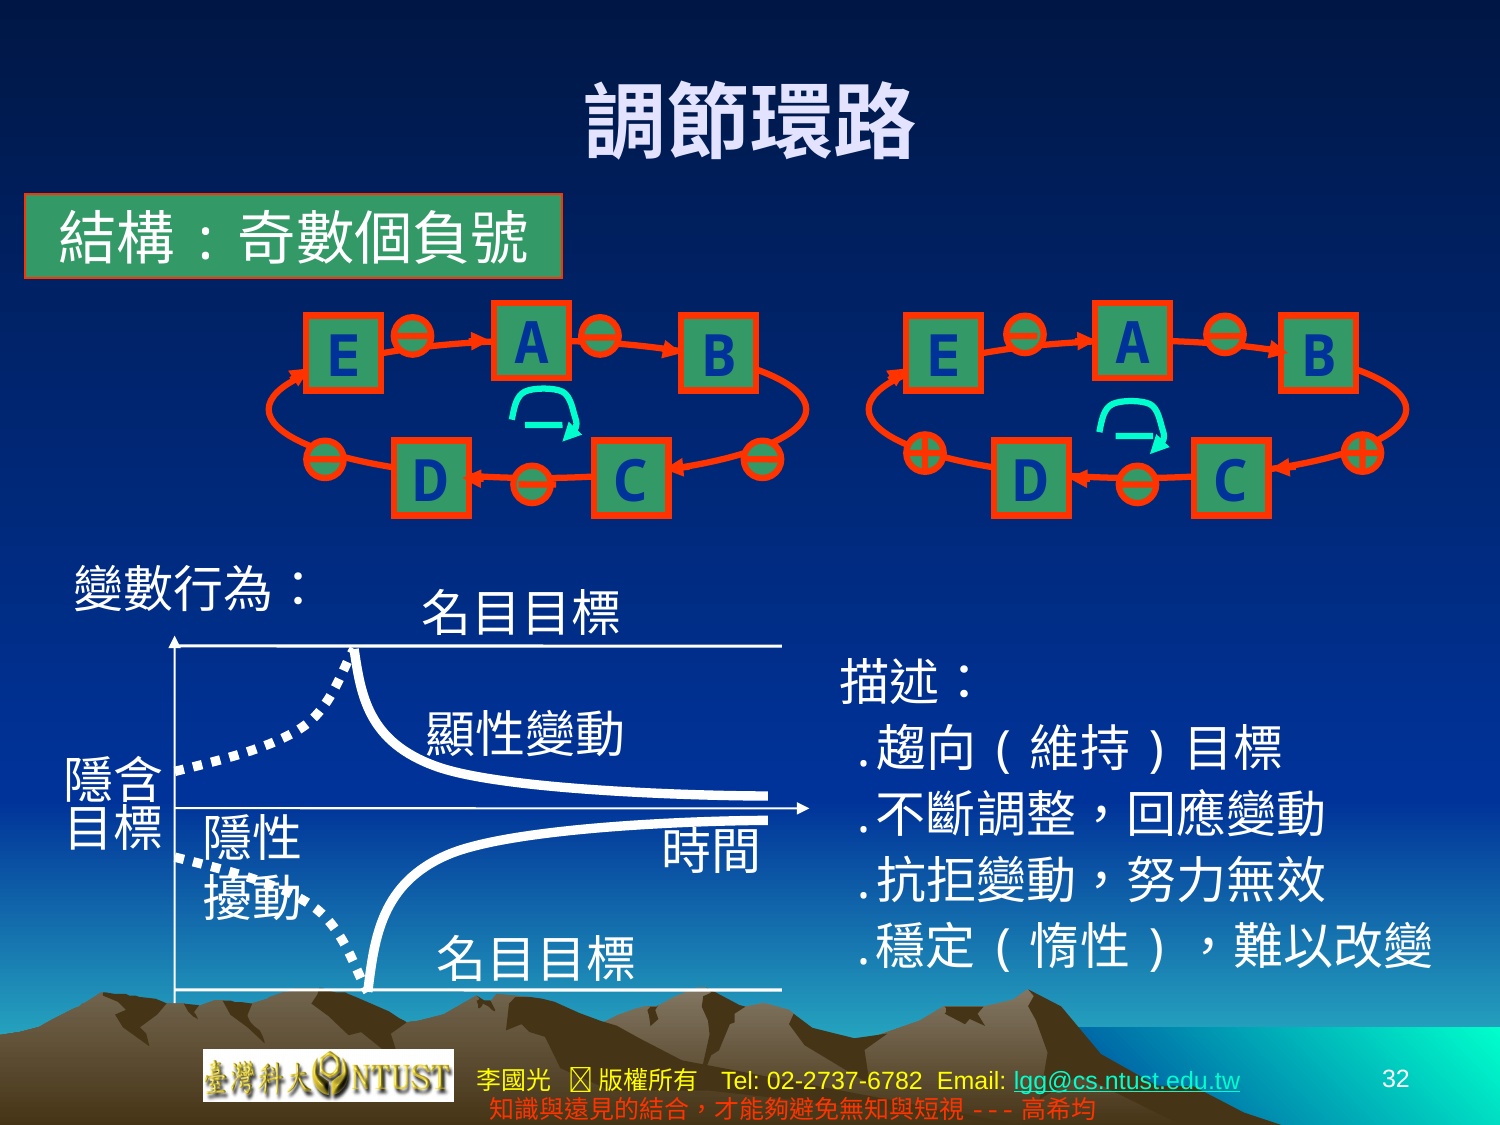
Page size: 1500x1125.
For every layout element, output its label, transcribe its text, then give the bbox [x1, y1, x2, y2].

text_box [268, 302, 807, 516]
text_box 描述： ․趨向(維持)目標 ․不斷調整，回應變動 ․抗拒變動，努力無效 ․穩定(惰性)，難以改變 [824, 637, 1488, 983]
picture [203, 1049, 454, 1102]
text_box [37, 549, 810, 1004]
slide_number 32 [1074, 1024, 1426, 1101]
text_box 結構:奇數個負號 [24, 193, 563, 279]
title 調節環路 [112, 24, 1388, 213]
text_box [868, 302, 1407, 516]
